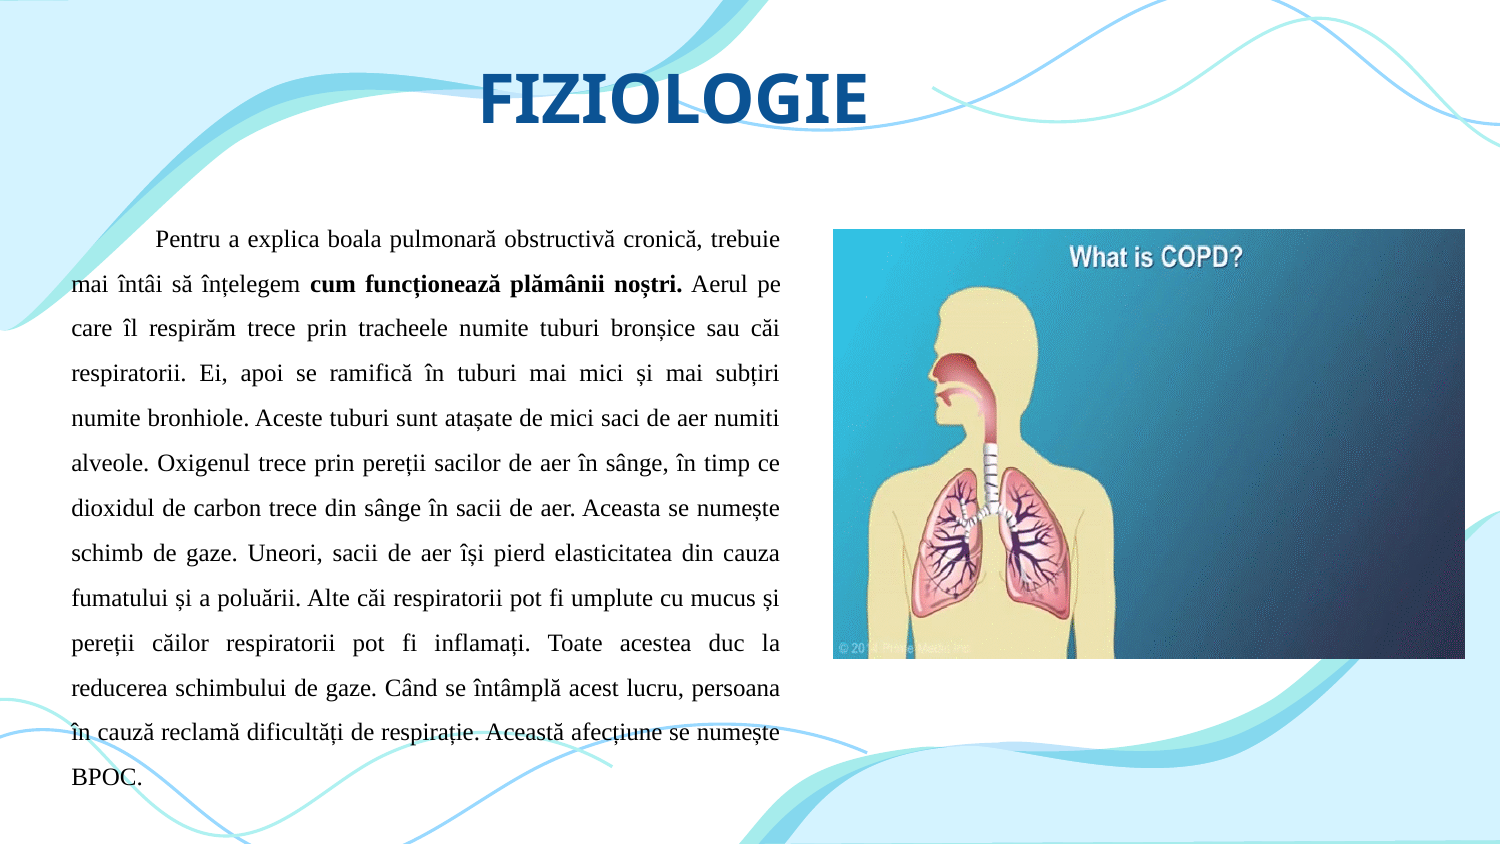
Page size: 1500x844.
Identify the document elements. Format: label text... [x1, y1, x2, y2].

picture [833, 229, 1465, 659]
subtitle Pentru a explica boala pulmonară obstructivă cronică, trebuie mai întâi să înțelegem cum funcționează plămânii noștri. Aerul pe care îl respirăm trece prin tracheele numite tuburi bronșice sau căi respiratorii. Ei, apoi se ramifică în tuburi mai mici și mai subțiri numite bronhiole. Aceste tuburi sunt atașate de mici saci de aer numiti alveole. Oxigenul trece prin pereții sacilor de aer în sânge, în timp ce dioxidul de carbon trece din sânge în sacii de aer. Aceasta se numește schimb de gaze. Uneori, sacii de aer își pierd elasticitatea din cauza fumatului și a poluării. Alte căi respiratorii pot fi umplute cu mucus și pereții căilor respiratorii pot fi inflamați. Toate acestea duc la reducerea schimbului de gaze. Când se întâmplă acest lucru, persoana în cauză reclamă dificultăți de respirație. Această afecțiune se numește BPOC. [42, 192, 797, 695]
title FIZIOLOGIE [216, 39, 1131, 153]
